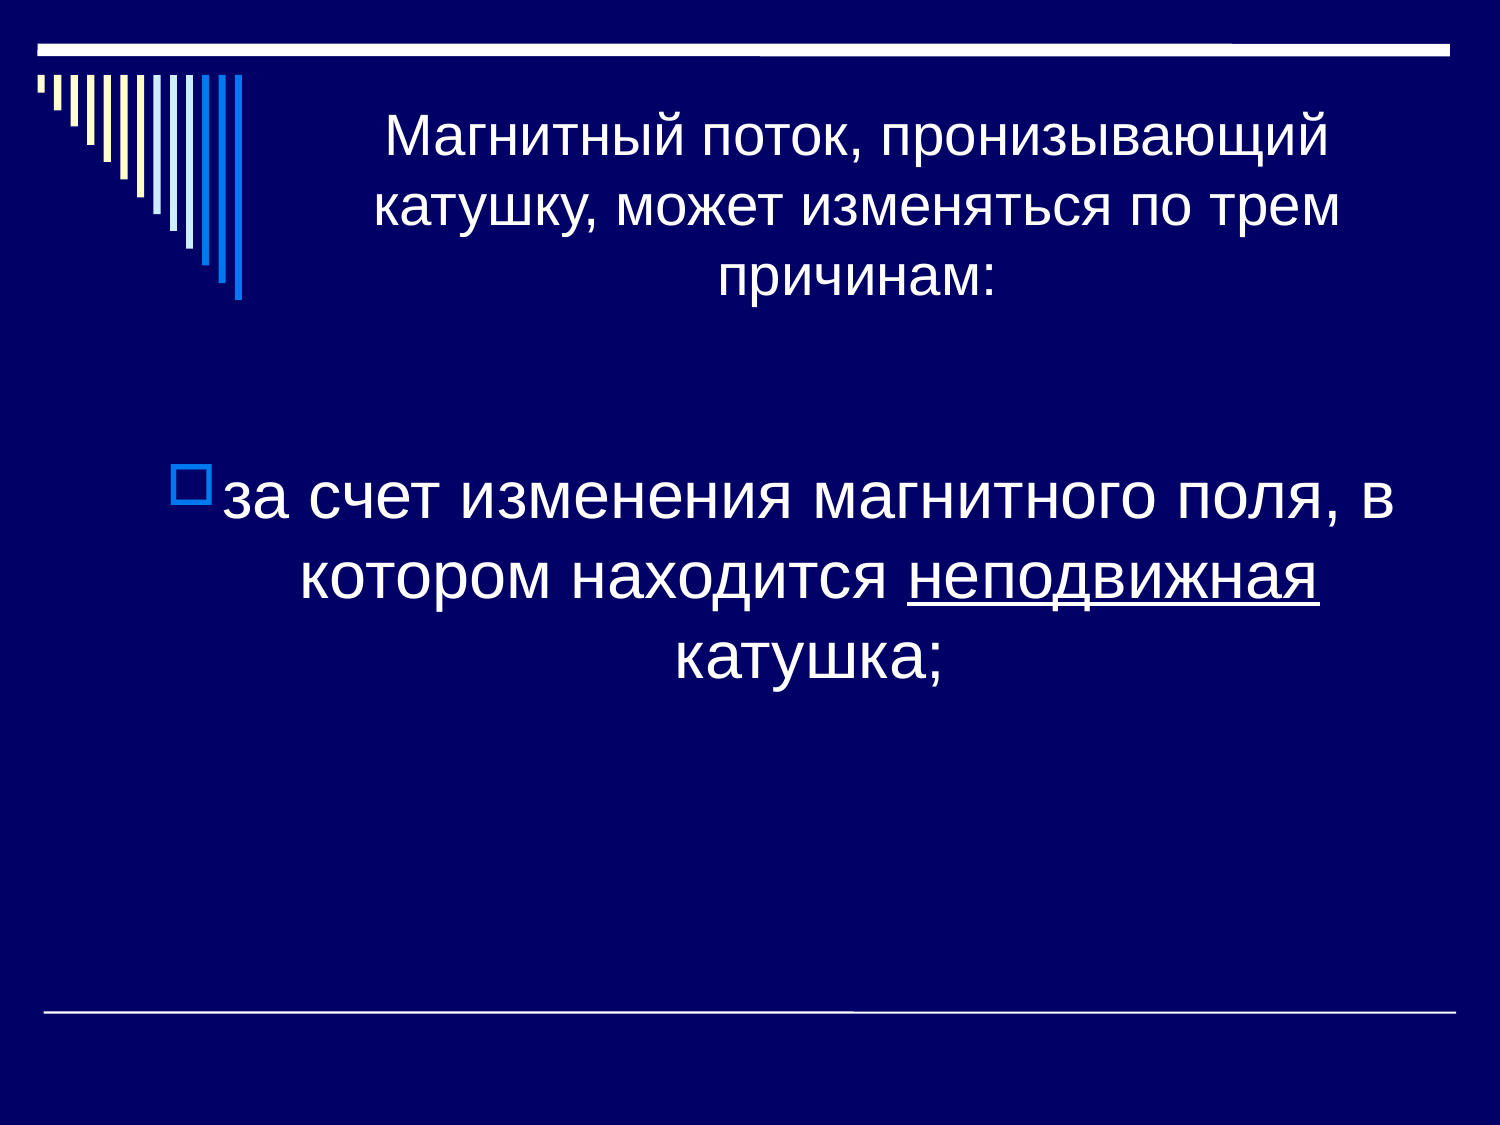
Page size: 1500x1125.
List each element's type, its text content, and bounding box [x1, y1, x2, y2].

title Магнитный поток, пронизывающий катушку, может изменяться по трем причинам: [289, 66, 1426, 339]
list за счет изменения магнитного поля, в котором находится неподвижная катушка; [123, 444, 1440, 977]
